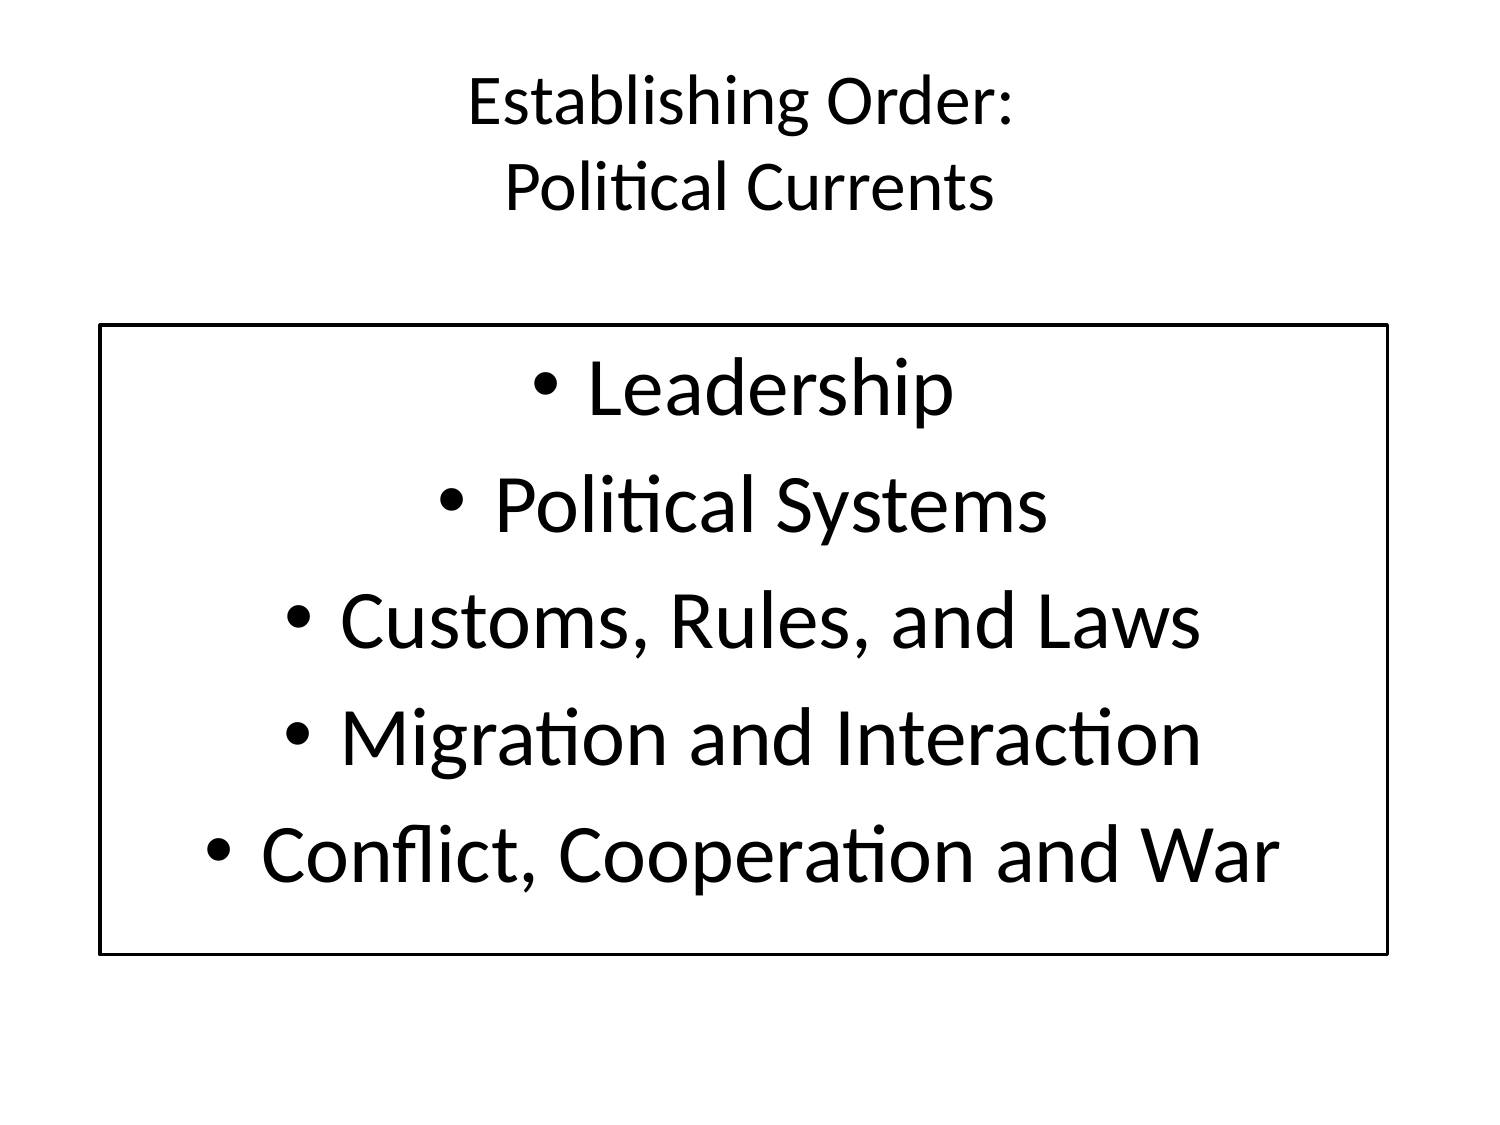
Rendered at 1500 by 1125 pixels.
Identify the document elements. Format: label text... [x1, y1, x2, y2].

list Leadership Political Systems Customs, Rules, and Laws Migration and Interaction Conflict, Cooperation and War [99, 324, 1388, 955]
title Establishing Order: Political Currents [75, 45, 1425, 233]
